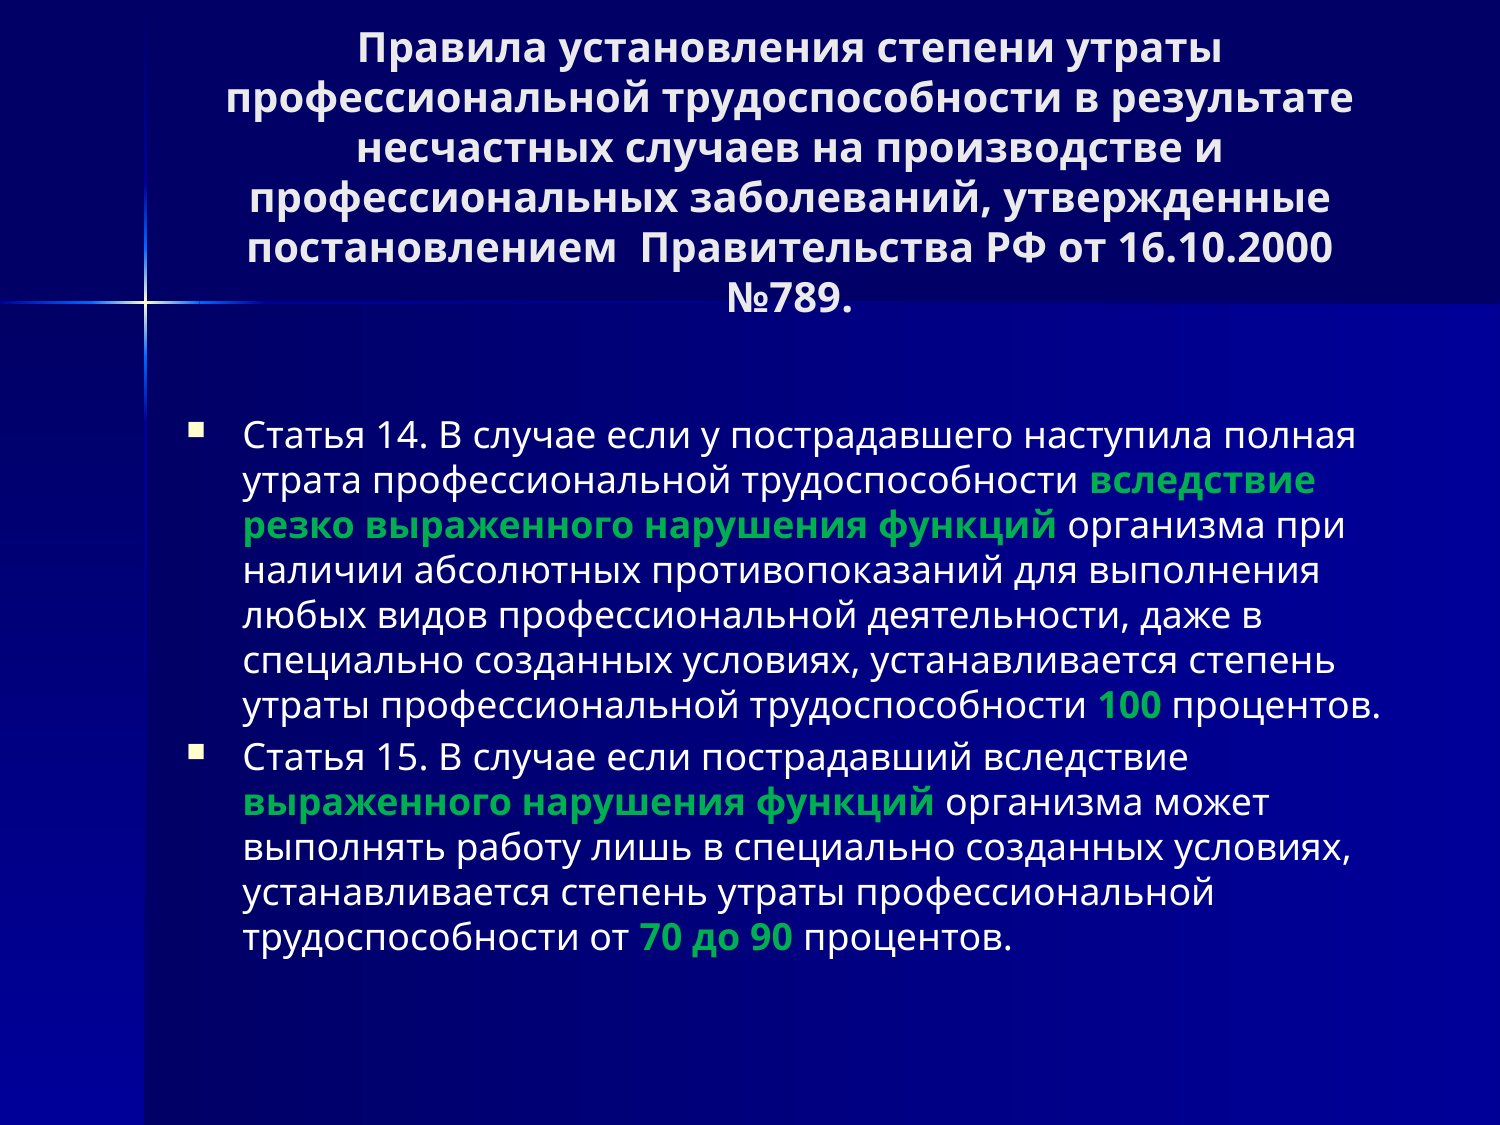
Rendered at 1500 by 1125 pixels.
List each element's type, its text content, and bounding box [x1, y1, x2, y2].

title Правила установления степени утраты профессиональной трудоспособности в результате несчастных случаев на производстве и профессиональных заболеваний, утвержденные постановлением Правительства РФ от 16.10.2000 №789. [170, 77, 1409, 314]
list Статья 14. В случае если у пострадавшего наступила полная утрата профессиональной трудоспособности вследствие резко выраженного нарушения функций организма при наличии абсолютных противопоказаний для выполнения любых видов профессиональной деятельности, даже в специально созданных условиях, устанавливается степень утраты профессиональной трудоспособности 100 процентов. Статья 15. В случае если пострадавший вследствие выраженного нарушения функций организма может выполнять работу лишь в специально созданных условиях, устанавливается степень утраты профессиональной трудоспособности от 70 до 90 процентов. [170, 402, 1409, 1125]
